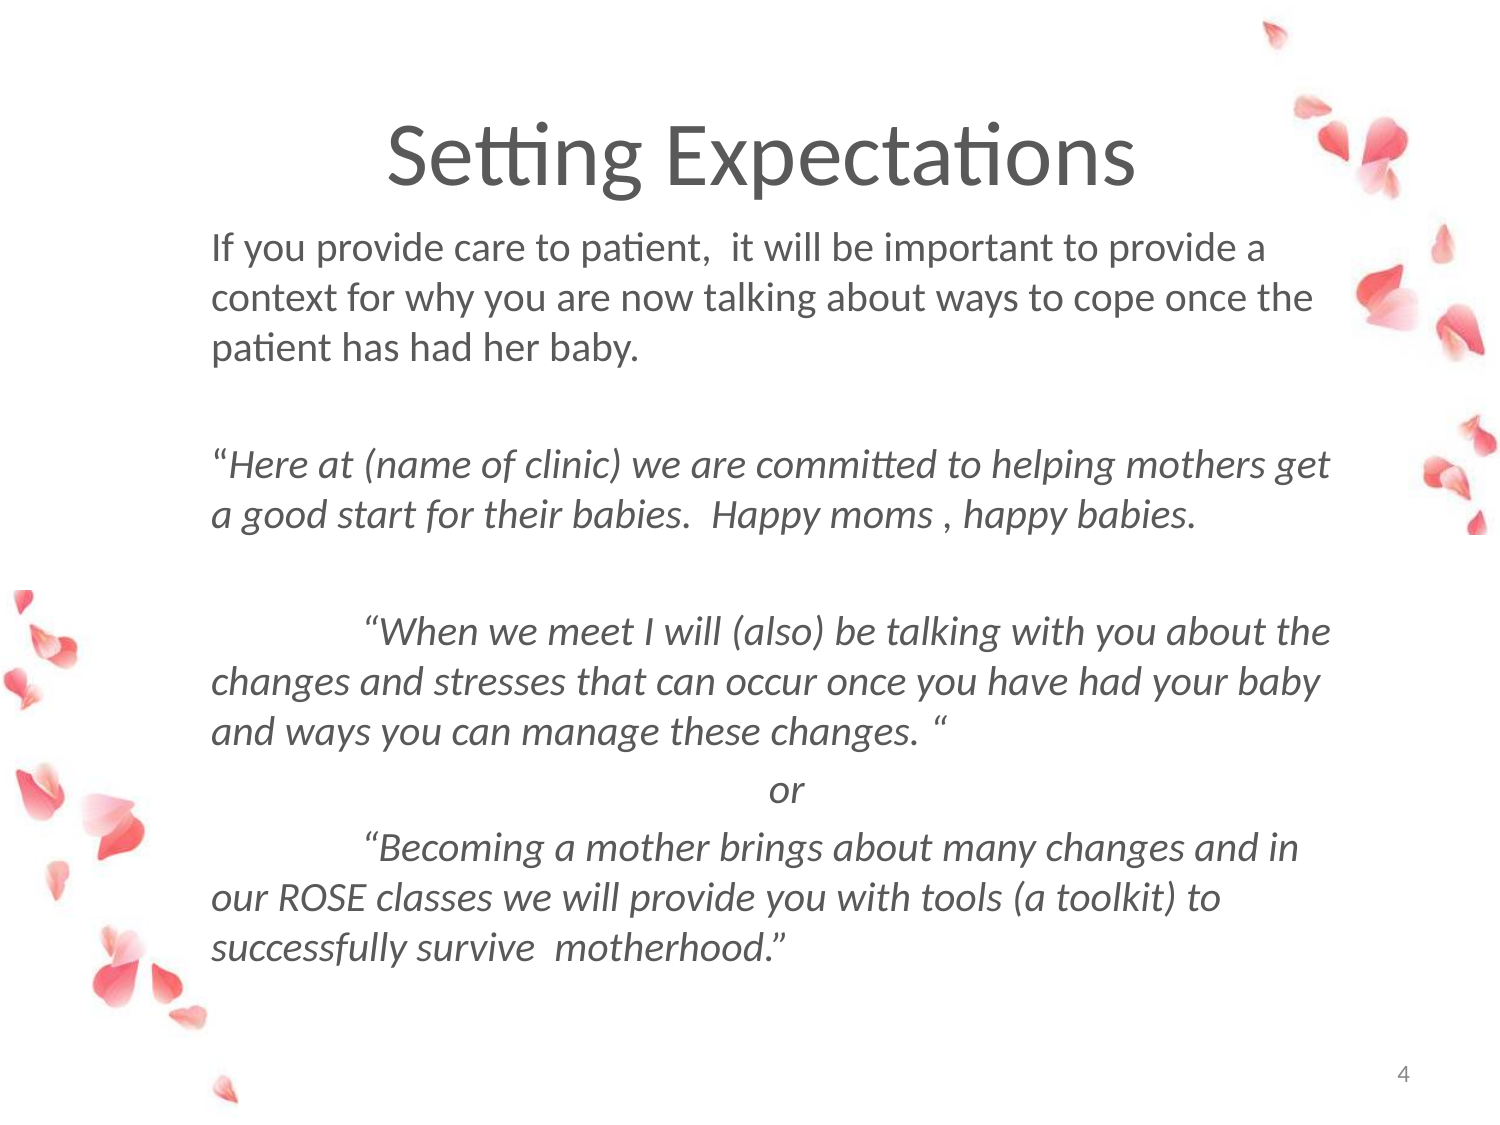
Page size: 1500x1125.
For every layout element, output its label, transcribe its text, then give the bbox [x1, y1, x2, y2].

list If you provide care to patient, it will be important to provide a context for why you are now talking about ways to cope once the patient has had her baby. “Here at (name of clinic) we are committed to helping mothers get a good start for their babies. Happy moms , happy babies. “When we meet I will (also) be talking with you about the changes and stresses that can occur once you have had your baby and ways you can manage these changes. “ or “Becoming a mother brings about many changes and in our ROSE classes we will provide you with tools (a toolkit) to successfully survive motherhood.” [196, 212, 1378, 1104]
slide_number 4 [1074, 1042, 1425, 1103]
title Setting Expectations [87, 55, 1257, 243]
picture [1262, 0, 1500, 535]
picture [0, 590, 239, 1125]
